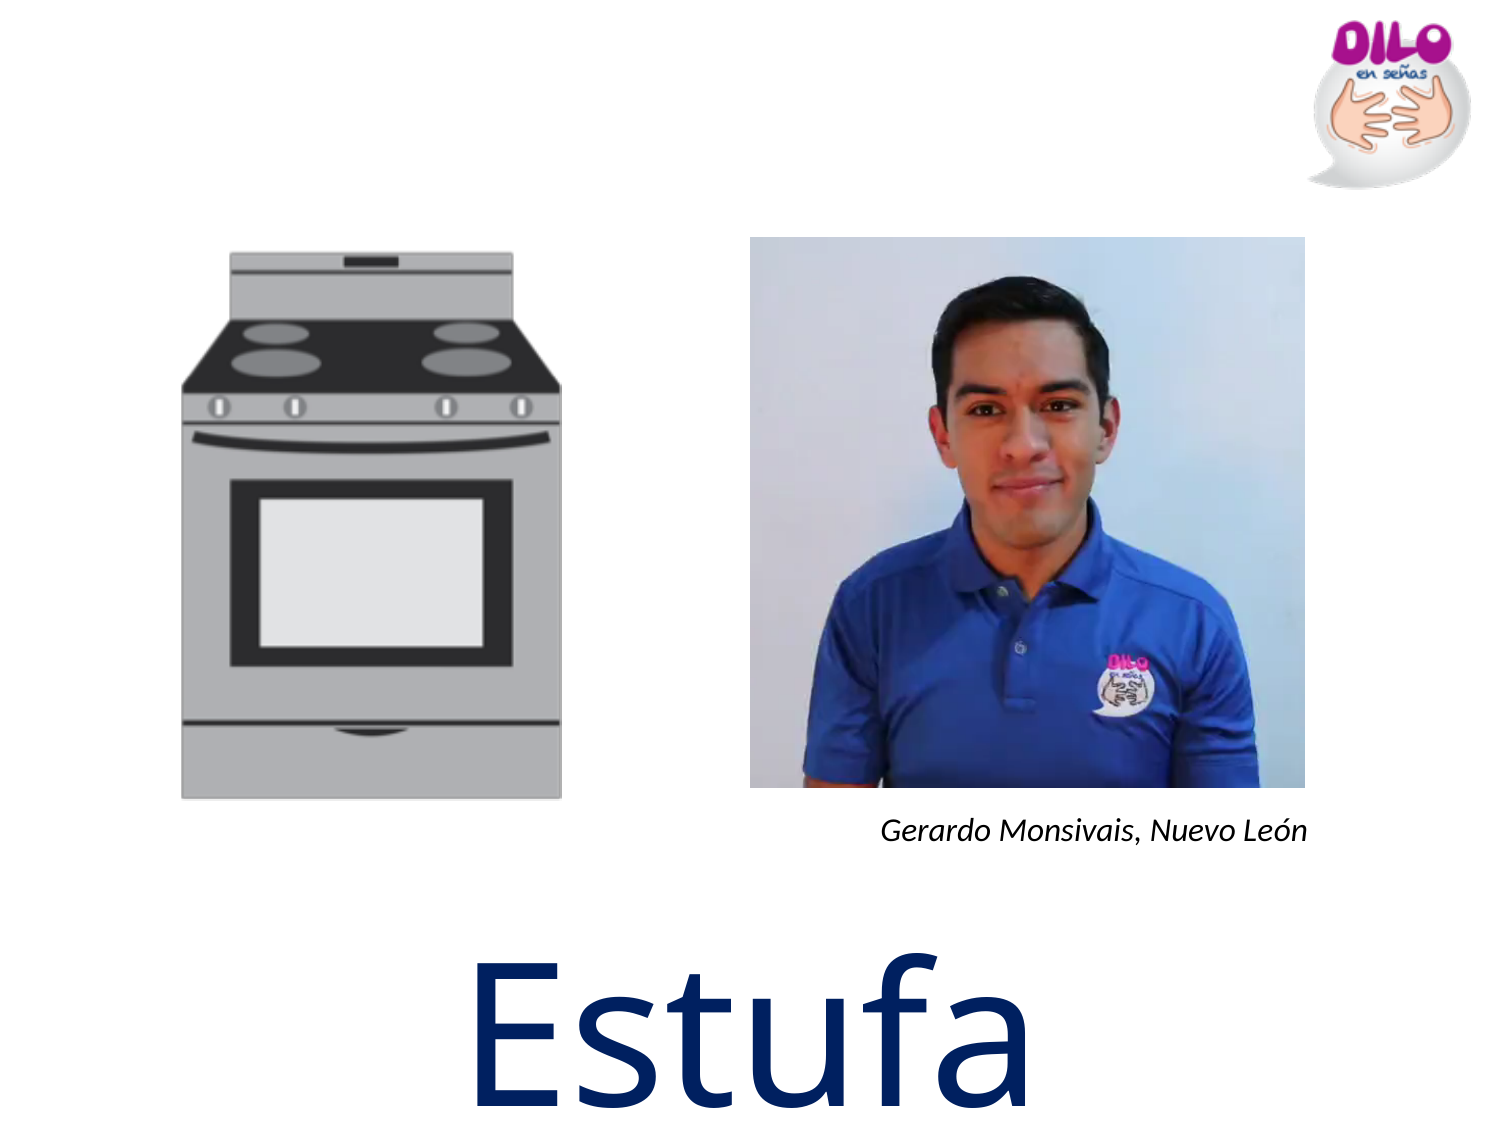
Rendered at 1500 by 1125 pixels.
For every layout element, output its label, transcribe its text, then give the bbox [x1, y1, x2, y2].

text_box Estufa [0, 879, 1500, 1125]
picture [1305, 19, 1477, 191]
picture [180, 239, 562, 801]
text_box Gerardo Monsivais, Nuevo León [802, 800, 1323, 856]
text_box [749, 236, 1306, 789]
